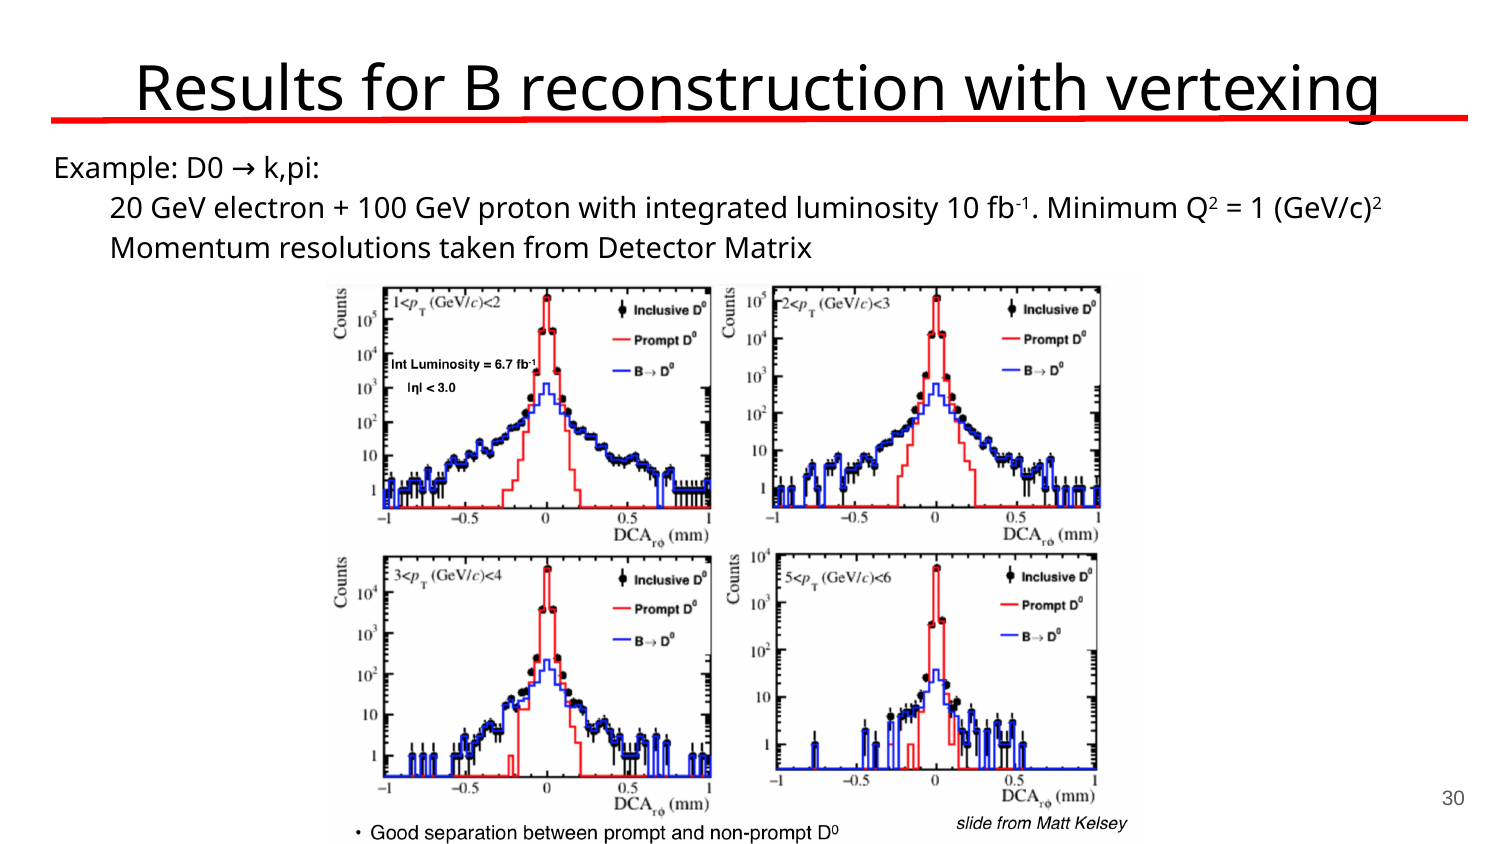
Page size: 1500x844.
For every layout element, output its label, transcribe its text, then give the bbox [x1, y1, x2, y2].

slide_number 30 [1389, 764, 1480, 830]
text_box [50, 117, 1469, 121]
picture [325, 272, 1141, 844]
text_box Example: D0 → k,pi: 20 GeV electron + 100 GeV proton with integrated luminosity 10 fb-1. Minimum Q2 = 1 (GeV/c)2 Momentum resolutions taken from Detector Matrix [19, 129, 1472, 371]
title Results for B reconstruction with vertexing [60, 32, 1458, 116]
